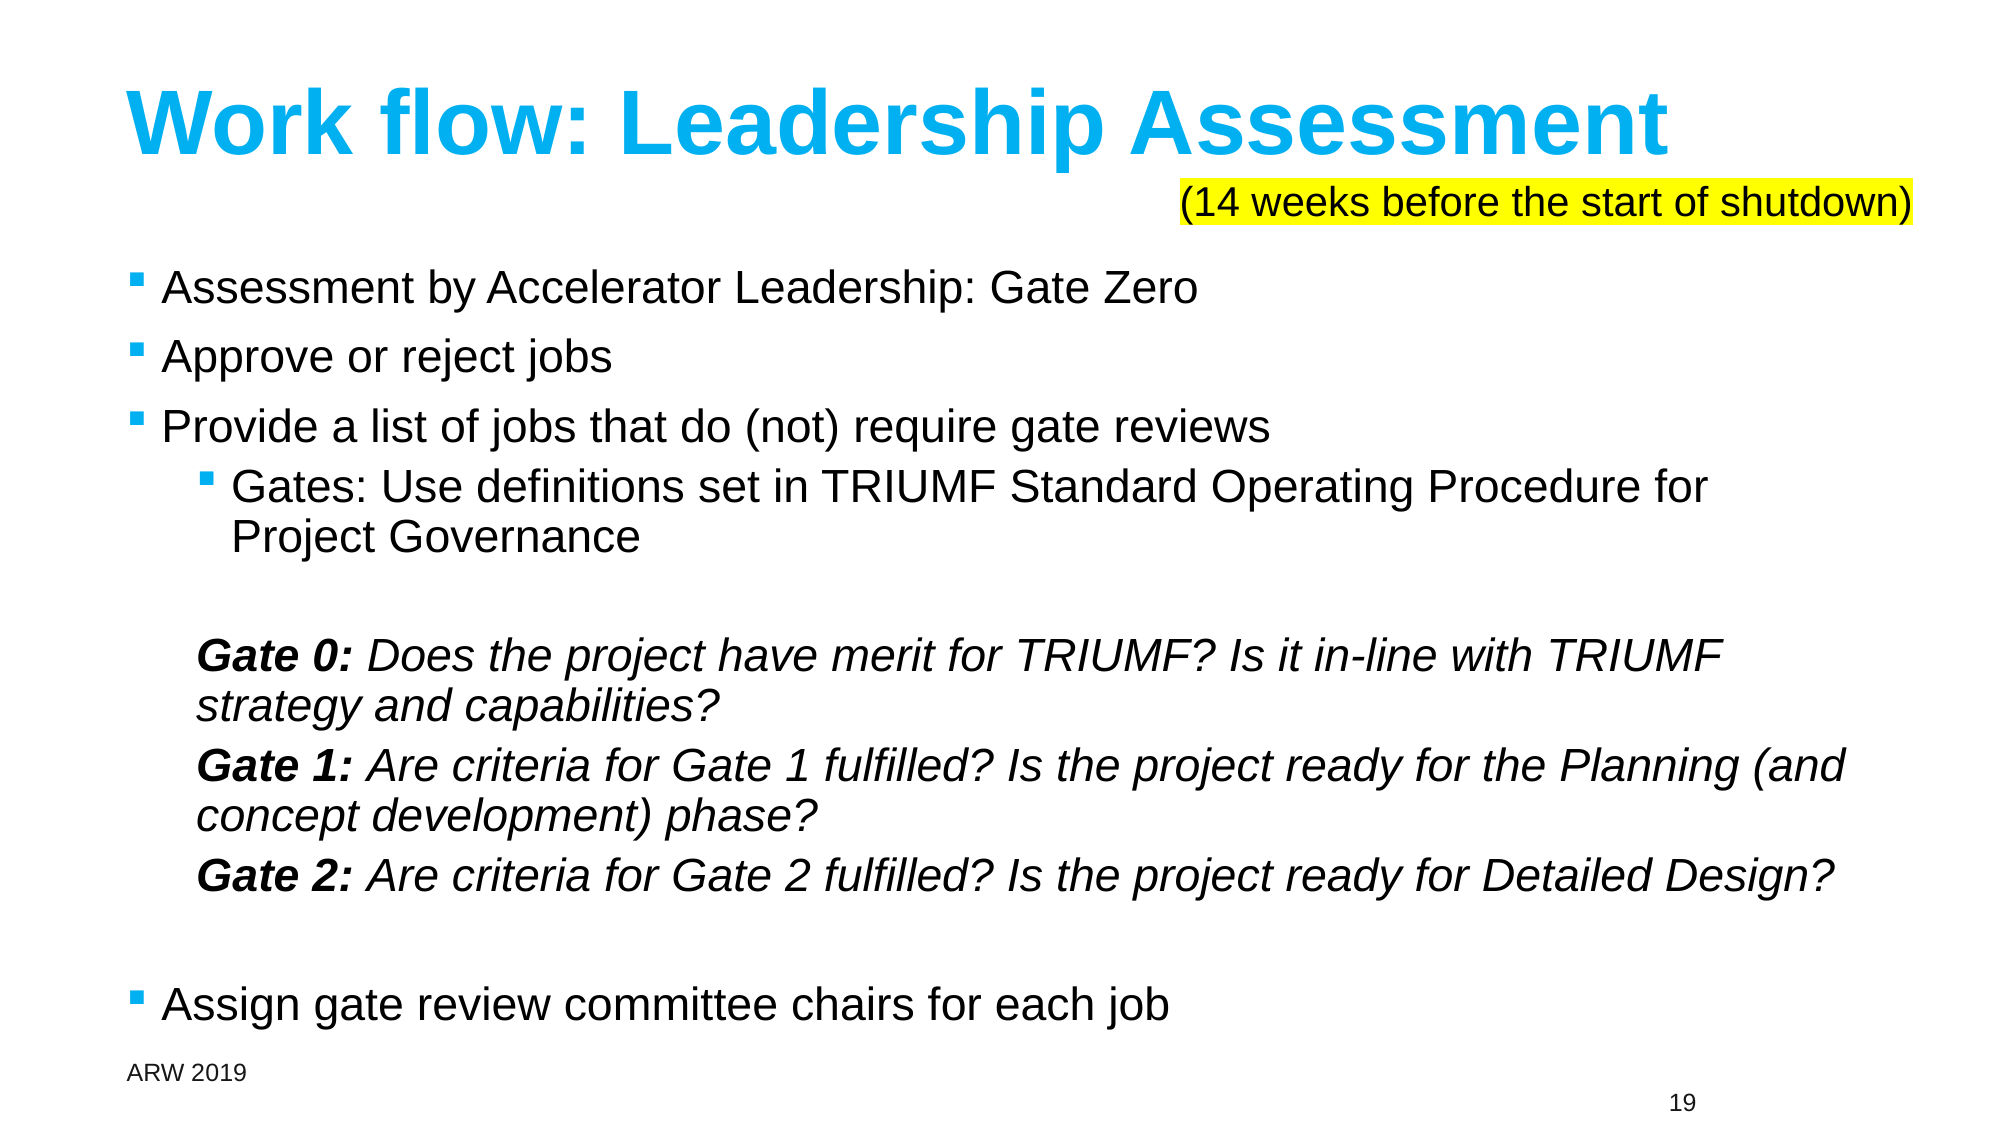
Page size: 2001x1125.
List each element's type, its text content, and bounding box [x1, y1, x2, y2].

list Assessment by Accelerator Leadership: Gate Zero Approve or reject jobs Provide a list of jobs that do (not) require gate reviews Gates: Use definitions set in TRIUMF Standard Operating Procedure for Project Governance Gate 0: Does the project have merit for TRIUMF? Is it in-line with TRIUMF strategy and capabilities? Gate 1: Are criteria for Gate 1 fulfilled? Is the project ready for the Planning (and concept development) phase? Gate 2: Are criteria for Gate 2 fulfilled? Is the project ready for Detailed Design? Assign gate review committee chairs for each job [111, 201, 1871, 1055]
text_box (14 weeks before the start of shutdown) [1164, 167, 1929, 232]
title Work flow: Leadership Assessment [111, 68, 1871, 175]
